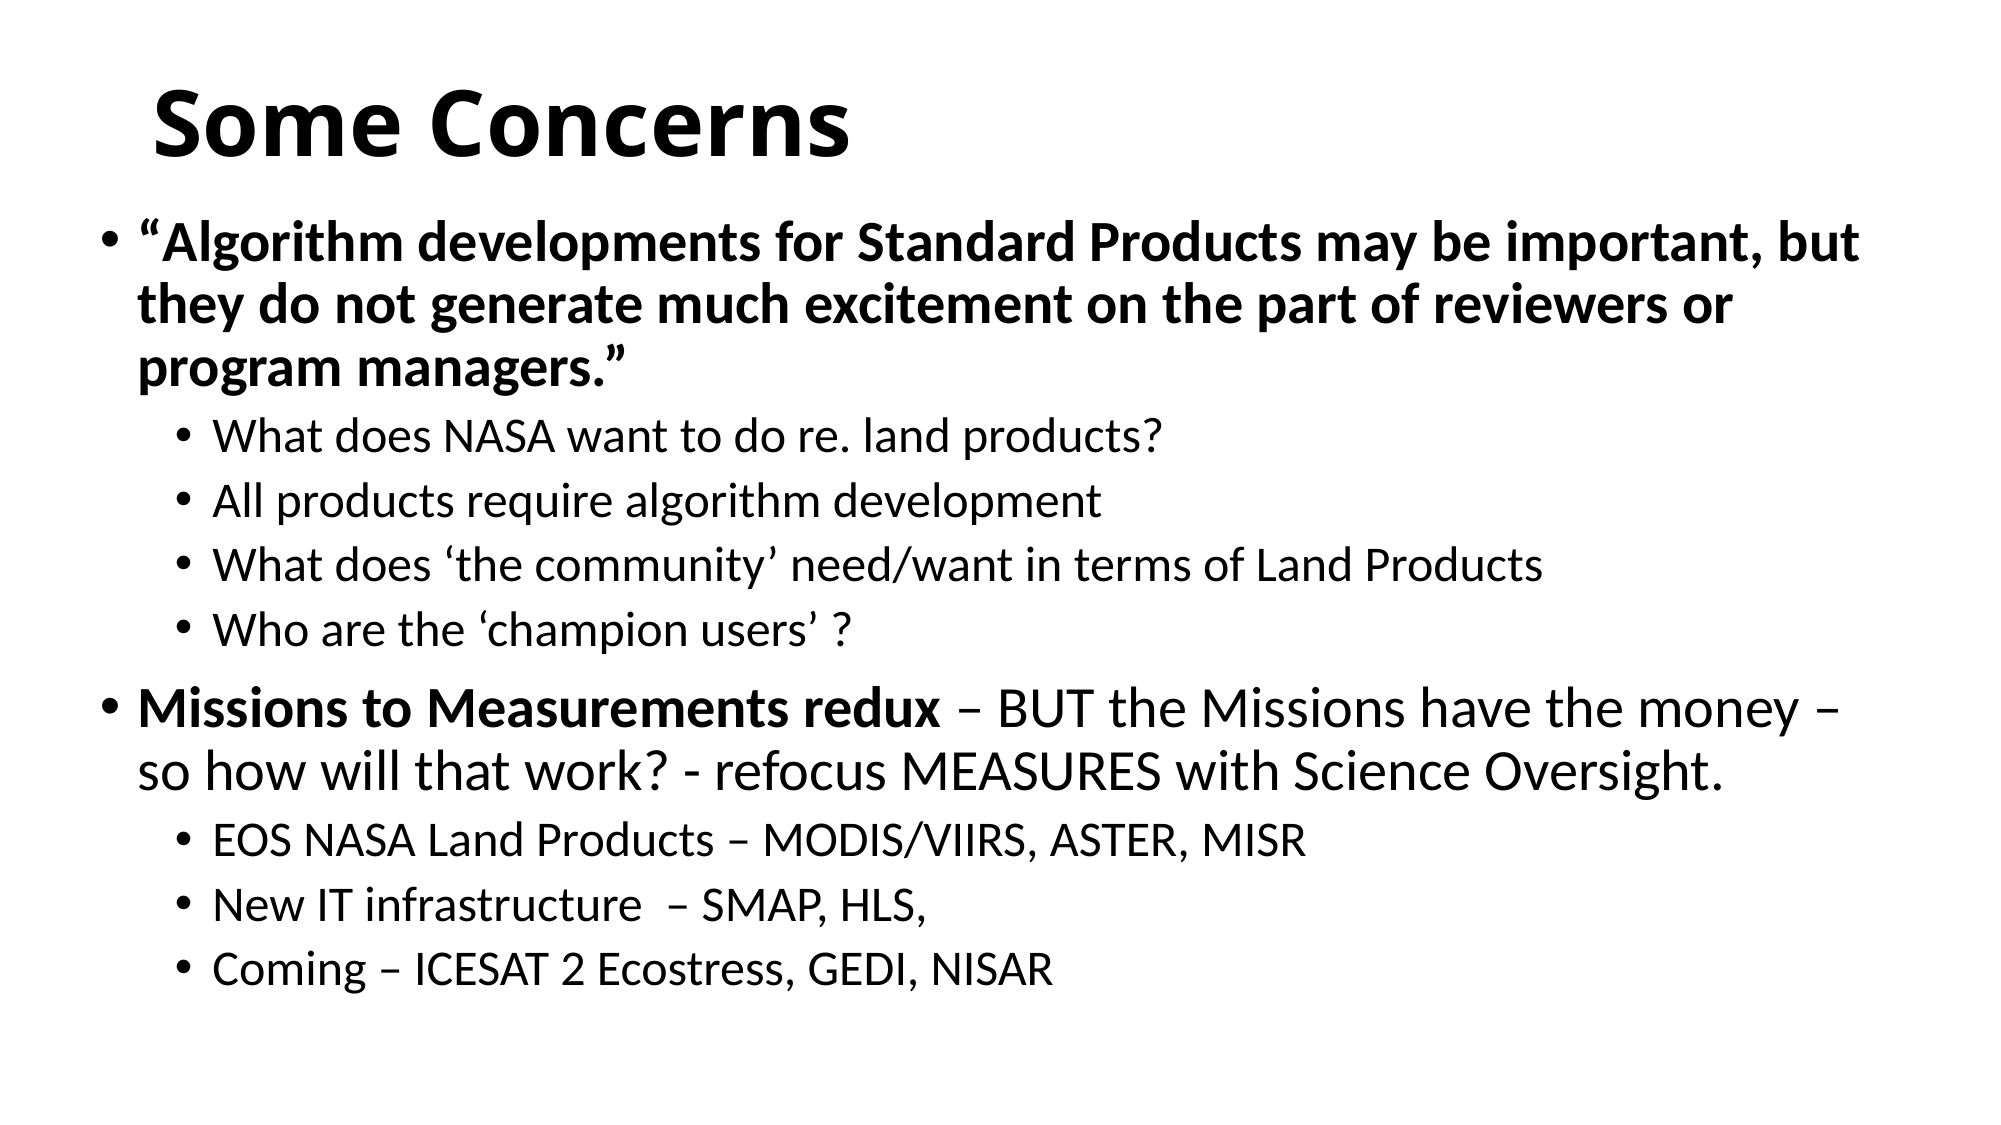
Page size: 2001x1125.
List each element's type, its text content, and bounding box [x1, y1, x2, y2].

title Some Concerns [137, 18, 1863, 203]
list “Algorithm developments for Standard Products may be important, but they do not generate much excitement on the part of reviewers or program managers.” What does NASA want to do re. land products? All products require algorithm development What does ‘the community’ need/want in terms of Land Products Who are the ‘champion users’ ? Missions to Measurements redux – BUT the Missions have the money – so how will that work? - refocus MEASURES with Science Oversight. EOS NASA Land Products – MODIS/VIIRS, ASTER, MISR New IT infrastructure – SMAP, HLS, Coming – ICESAT 2 Ecostress, GEDI, NISAR [85, 203, 1915, 1050]
